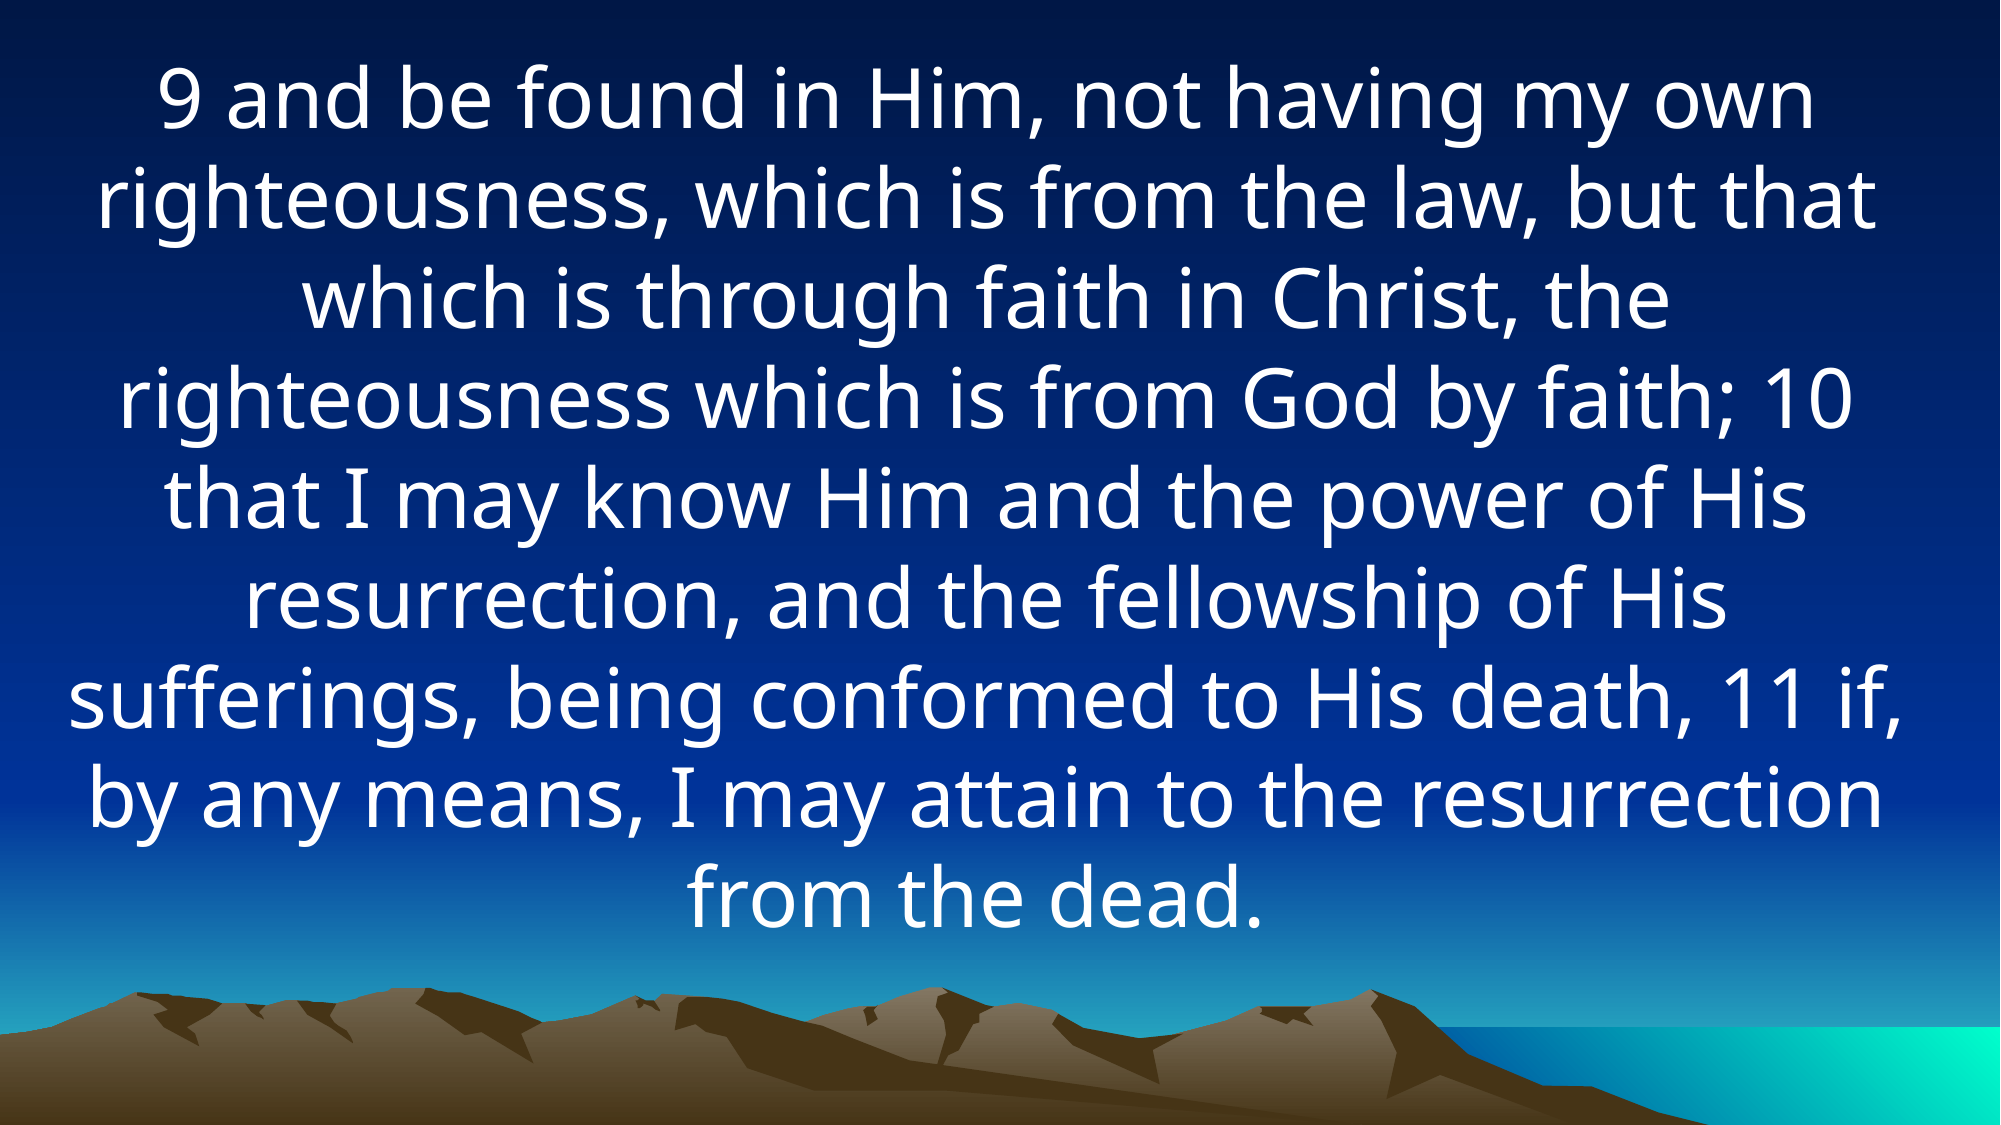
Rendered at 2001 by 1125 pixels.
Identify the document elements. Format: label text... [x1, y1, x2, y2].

text_box 9 and be found in Him, not having my own righteousness, which is from the law, but that which is through faith in Christ, the righteousness which is from God by faith; 10 that I may know Him and the power of His resurrection, and the fellowship of His sufferings, being conformed to His death, 11 if, by any means, I may attain to the resurrection from the dead. [49, 37, 1925, 863]
